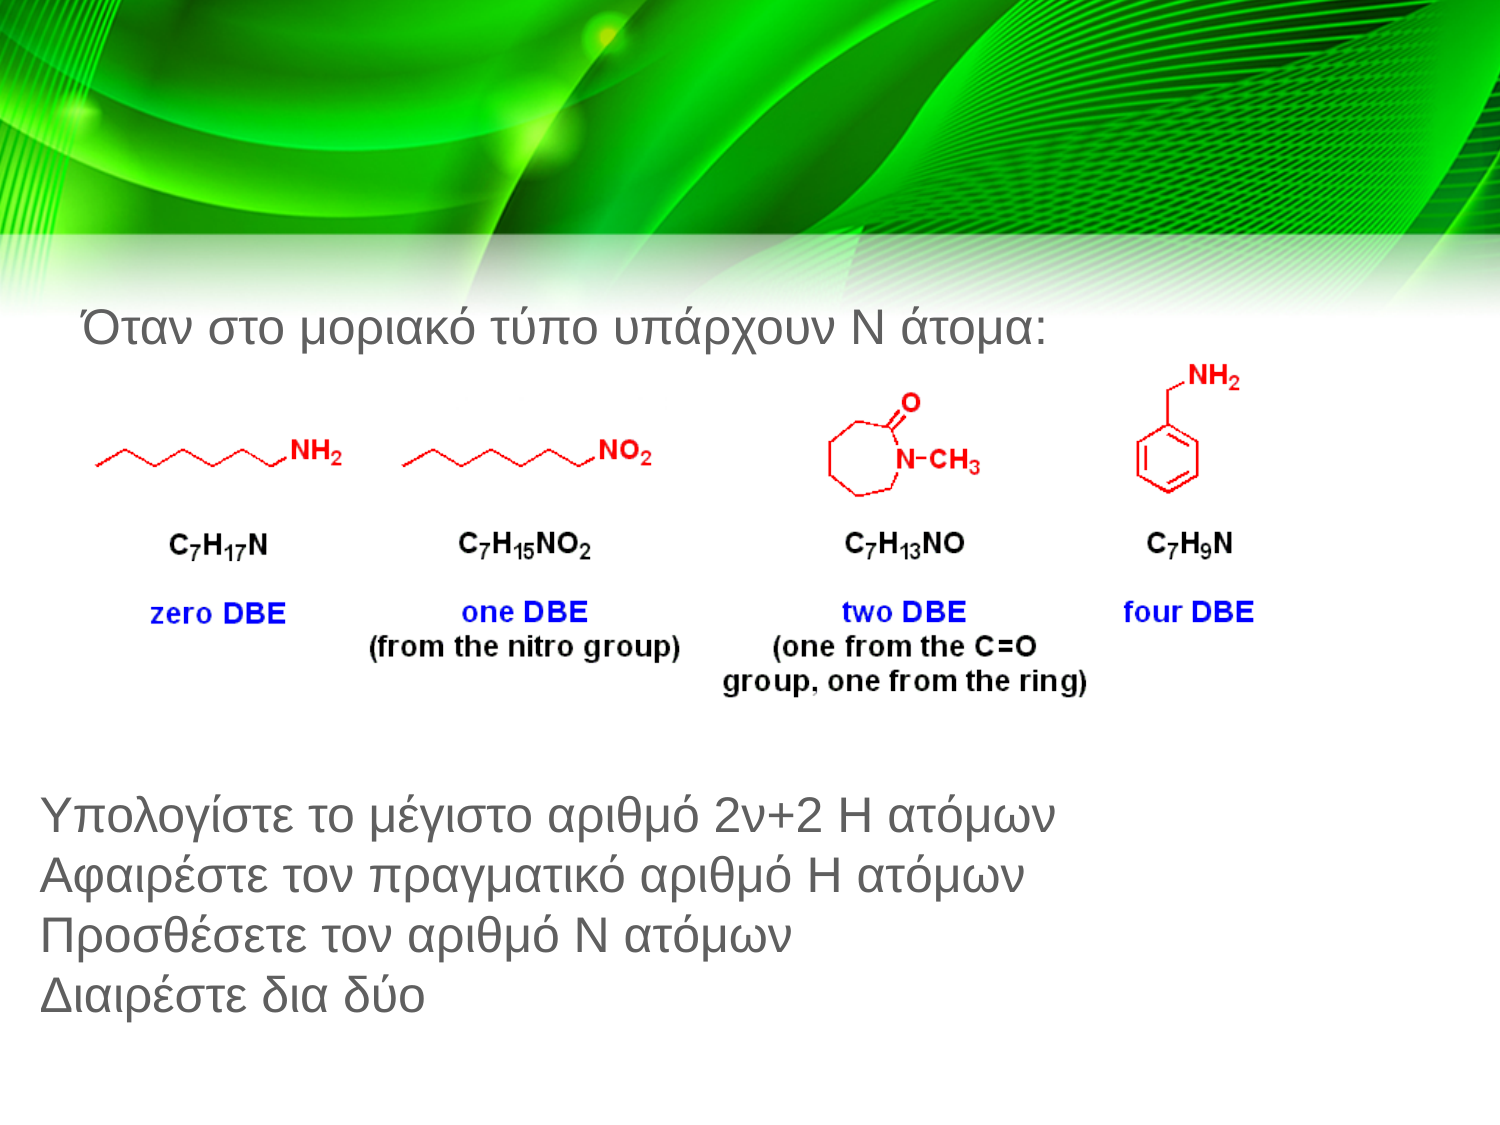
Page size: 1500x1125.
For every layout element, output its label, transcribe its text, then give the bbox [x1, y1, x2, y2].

text_box Όταν στο μοριακό τύπο υπάρχουν Ν άτομα: [67, 287, 1064, 363]
text_box Υπολογίστε το μέγιστο αριθμό 2ν+2 Η ατόμων Αφαιρέστε τον πραγματικό αριθμό Η ατόμων Προσθέσετε τον αριθμό Ν ατόμων Διαιρέστε δια δύο [24, 774, 1363, 1030]
picture [0, 0, 1500, 1125]
